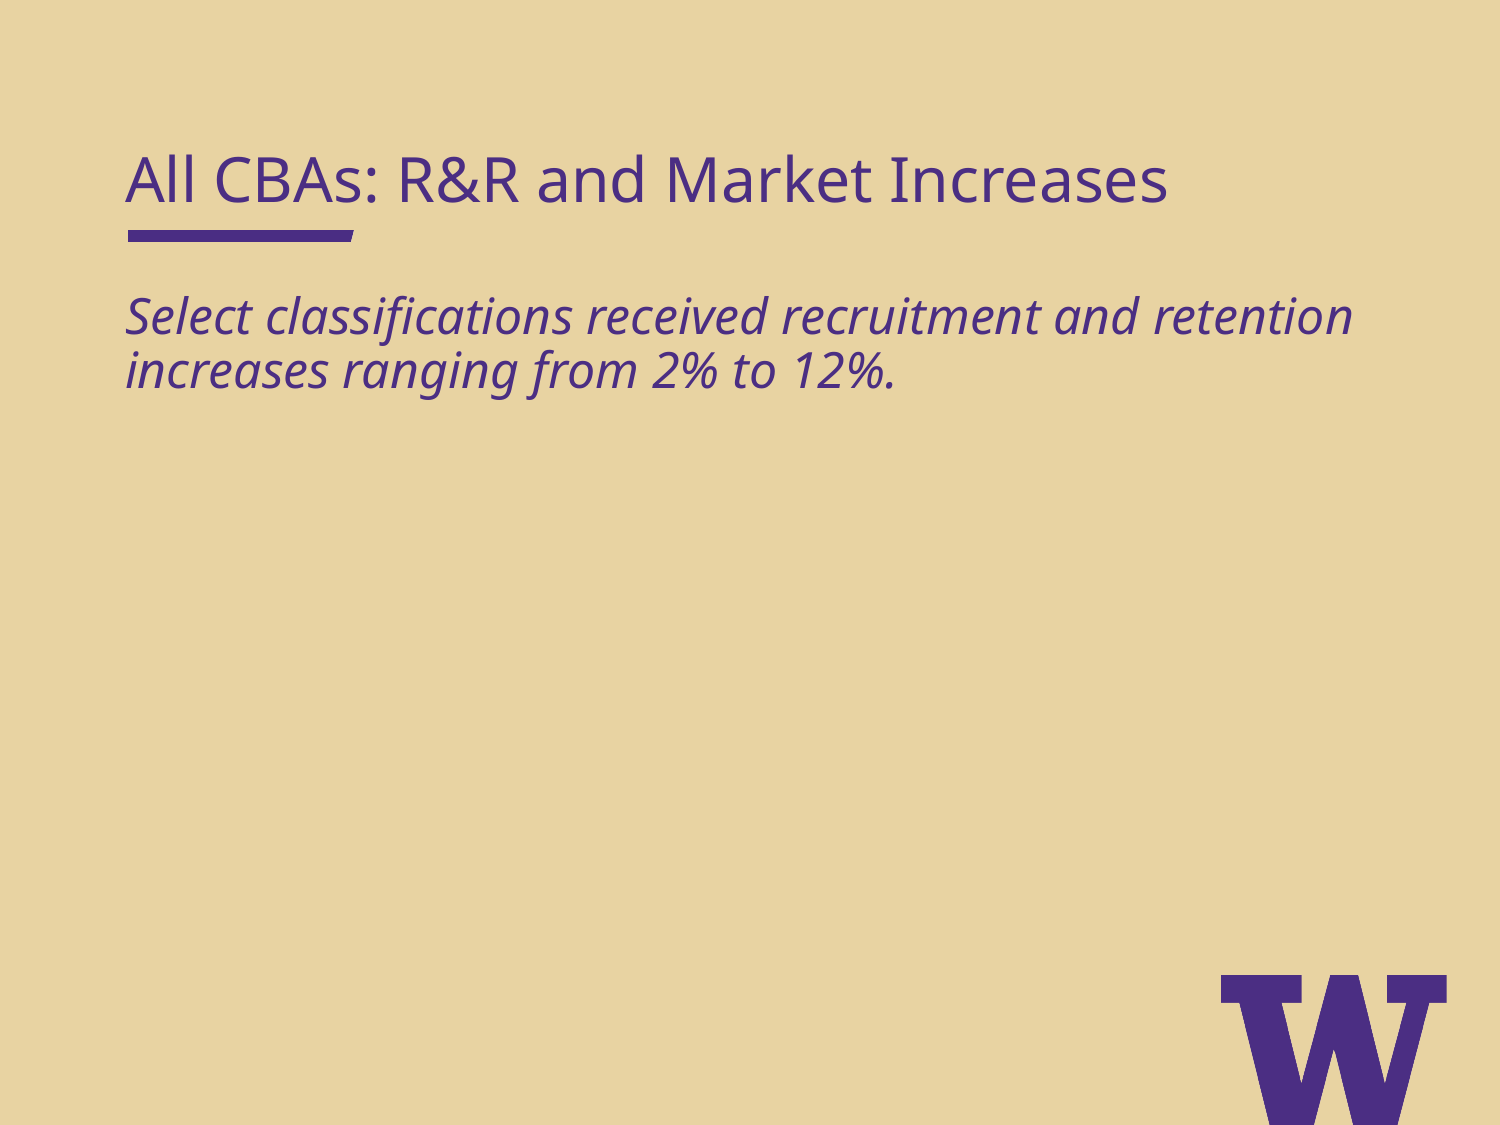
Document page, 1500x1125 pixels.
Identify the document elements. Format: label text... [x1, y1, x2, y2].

picture [128, 230, 354, 242]
list Select classifications received recruitment and retention increases ranging from 2% to 12%. [110, 283, 1453, 352]
list All CBAs: R&R and Market Increases [110, 60, 1453, 224]
picture [1221, 975, 1447, 1125]
